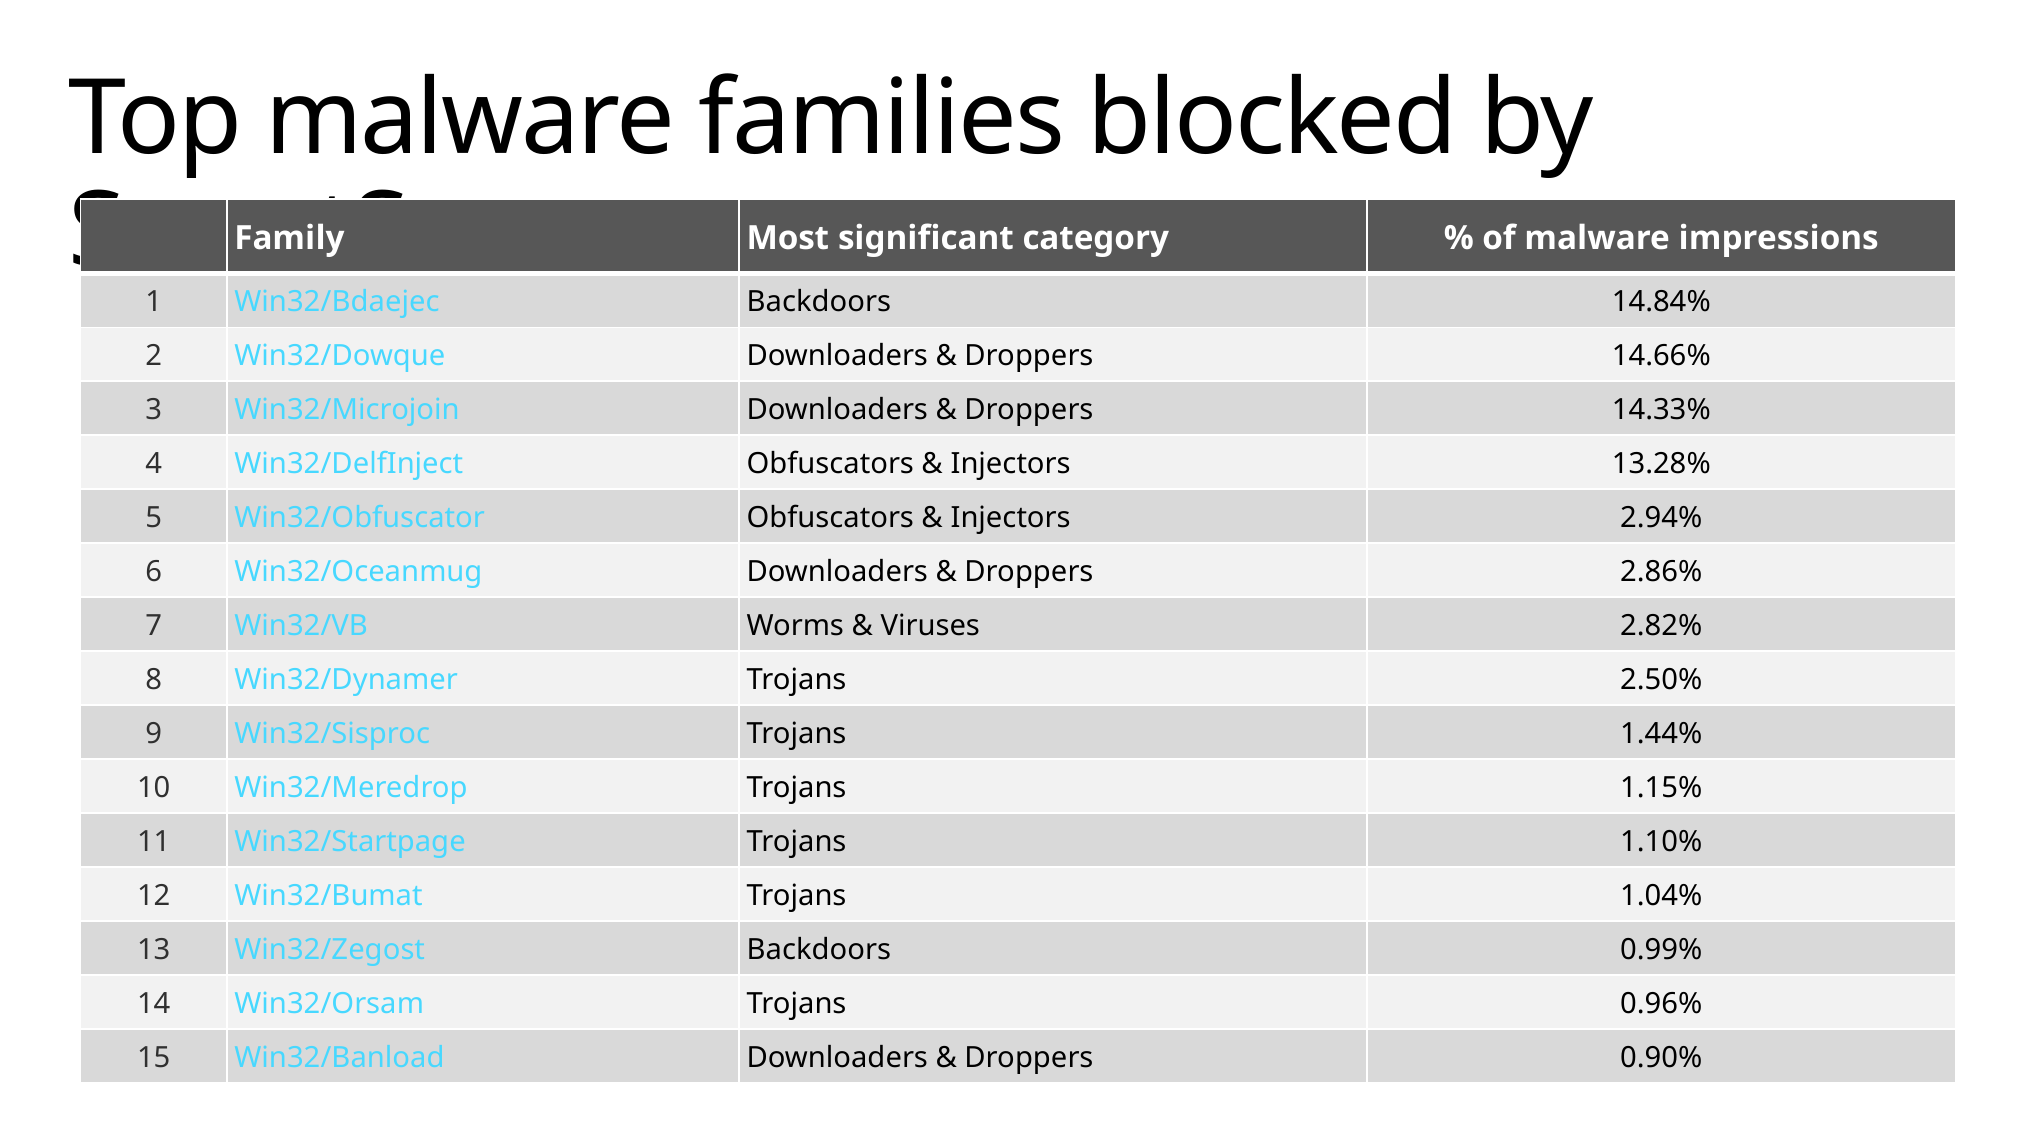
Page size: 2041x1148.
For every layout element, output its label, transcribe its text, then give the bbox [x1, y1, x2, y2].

table_cell Downloaders & Droppers [740, 1030, 1366, 1082]
table_cell 14.33% [1368, 382, 1955, 434]
table_cell Backdoors [740, 922, 1366, 974]
table_cell Win32/Bdaejec [228, 276, 738, 327]
table_cell 1.44% [1368, 706, 1955, 758]
table_cell Win32/Microjoin [228, 382, 738, 434]
table_cell 1.04% [1368, 868, 1955, 920]
table_cell Win32/Dowque [228, 328, 738, 380]
table_header % of malware impressions [1368, 200, 1955, 271]
table_cell 1 [81, 276, 226, 327]
table_cell Backdoors [740, 276, 1366, 327]
table_cell Downloaders & Droppers [740, 544, 1366, 596]
table_cell 1.10% [1368, 814, 1955, 866]
table_cell Win32/Startpage [228, 814, 738, 866]
table_cell Downloaders & Droppers [740, 382, 1366, 434]
table_cell Downloaders & Droppers [740, 328, 1366, 380]
table_cell Trojans [740, 814, 1366, 866]
table_cell Win32/Sisproc [228, 706, 738, 758]
table_cell 5 [81, 490, 226, 542]
table_cell 0.96% [1368, 976, 1955, 1028]
table_cell 0.99% [1368, 922, 1955, 974]
table_cell 0.90% [1368, 1030, 1955, 1082]
table_cell Trojans [740, 868, 1366, 920]
table_cell Win32/Obfuscator [228, 490, 738, 542]
table_cell 2.50% [1368, 652, 1955, 704]
table_cell 6 [81, 544, 226, 596]
table_header [81, 200, 226, 271]
table_cell Win32/Bumat [228, 868, 738, 920]
table_cell 11 [81, 814, 226, 866]
table_cell 2.82% [1368, 598, 1955, 650]
table_cell Win32/Zegost [228, 922, 738, 974]
table_cell 10 [81, 760, 226, 812]
table_cell 2.86% [1368, 544, 1955, 596]
table_cell 3 [81, 382, 226, 434]
table_cell Worms & Viruses [740, 598, 1366, 650]
table_cell Obfuscators & Injectors [740, 490, 1366, 542]
table_cell 9 [81, 706, 226, 758]
table_cell Win32/Orsam [228, 976, 738, 1028]
table_cell Trojans [740, 652, 1366, 704]
table_cell Trojans [740, 706, 1366, 758]
table_cell 14 [81, 976, 226, 1028]
table_cell Win32/Meredrop [228, 760, 738, 812]
table_cell Trojans [740, 976, 1366, 1028]
table_cell Win32/Oceanmug [228, 544, 738, 596]
table_cell Win32/DelfInject [228, 436, 738, 488]
table_cell 7 [81, 598, 226, 650]
table_cell 8 [81, 652, 226, 704]
table_cell Win32/Dynamer [228, 652, 738, 704]
table_cell 2.94% [1368, 490, 1955, 542]
title Top malware families blocked by SmartScreen [45, 48, 1996, 199]
table_cell 12 [81, 868, 226, 920]
table_cell 14.84% [1368, 276, 1955, 327]
table_cell 1.15% [1368, 760, 1955, 812]
table_header Most significant category [740, 200, 1366, 271]
table_cell 13.28% [1368, 436, 1955, 488]
table_cell 2 [81, 328, 226, 380]
table_cell 14.66% [1368, 328, 1955, 380]
table_cell 13 [81, 922, 226, 974]
table_header Family [228, 200, 738, 271]
table_cell Obfuscators & Injectors [740, 436, 1366, 488]
table_cell Win32/VB [228, 598, 738, 650]
table_cell 4 [81, 436, 226, 488]
table_cell Win32/Banload [228, 1030, 738, 1082]
table_cell Trojans [740, 760, 1366, 812]
table_cell 15 [81, 1030, 226, 1082]
